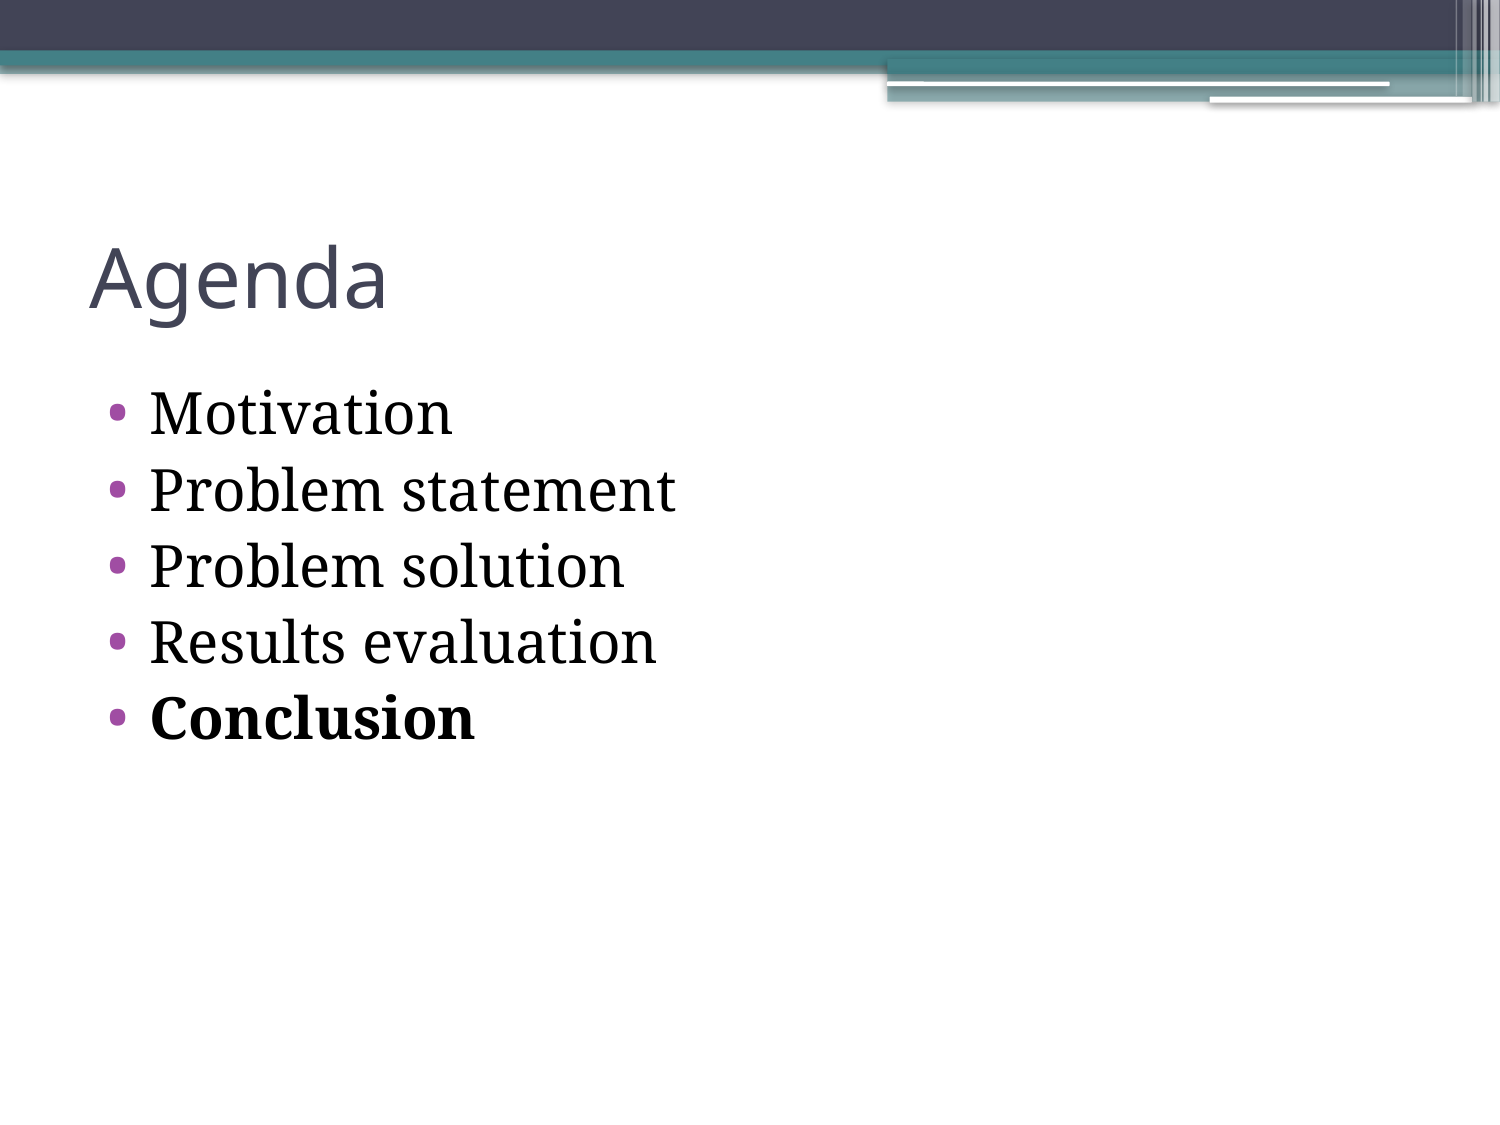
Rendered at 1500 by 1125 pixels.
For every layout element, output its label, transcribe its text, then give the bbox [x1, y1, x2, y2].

title Agenda [75, 187, 1425, 363]
list Motivation Problem statement Problem solution Results evaluation Conclusion [75, 368, 1425, 1079]
